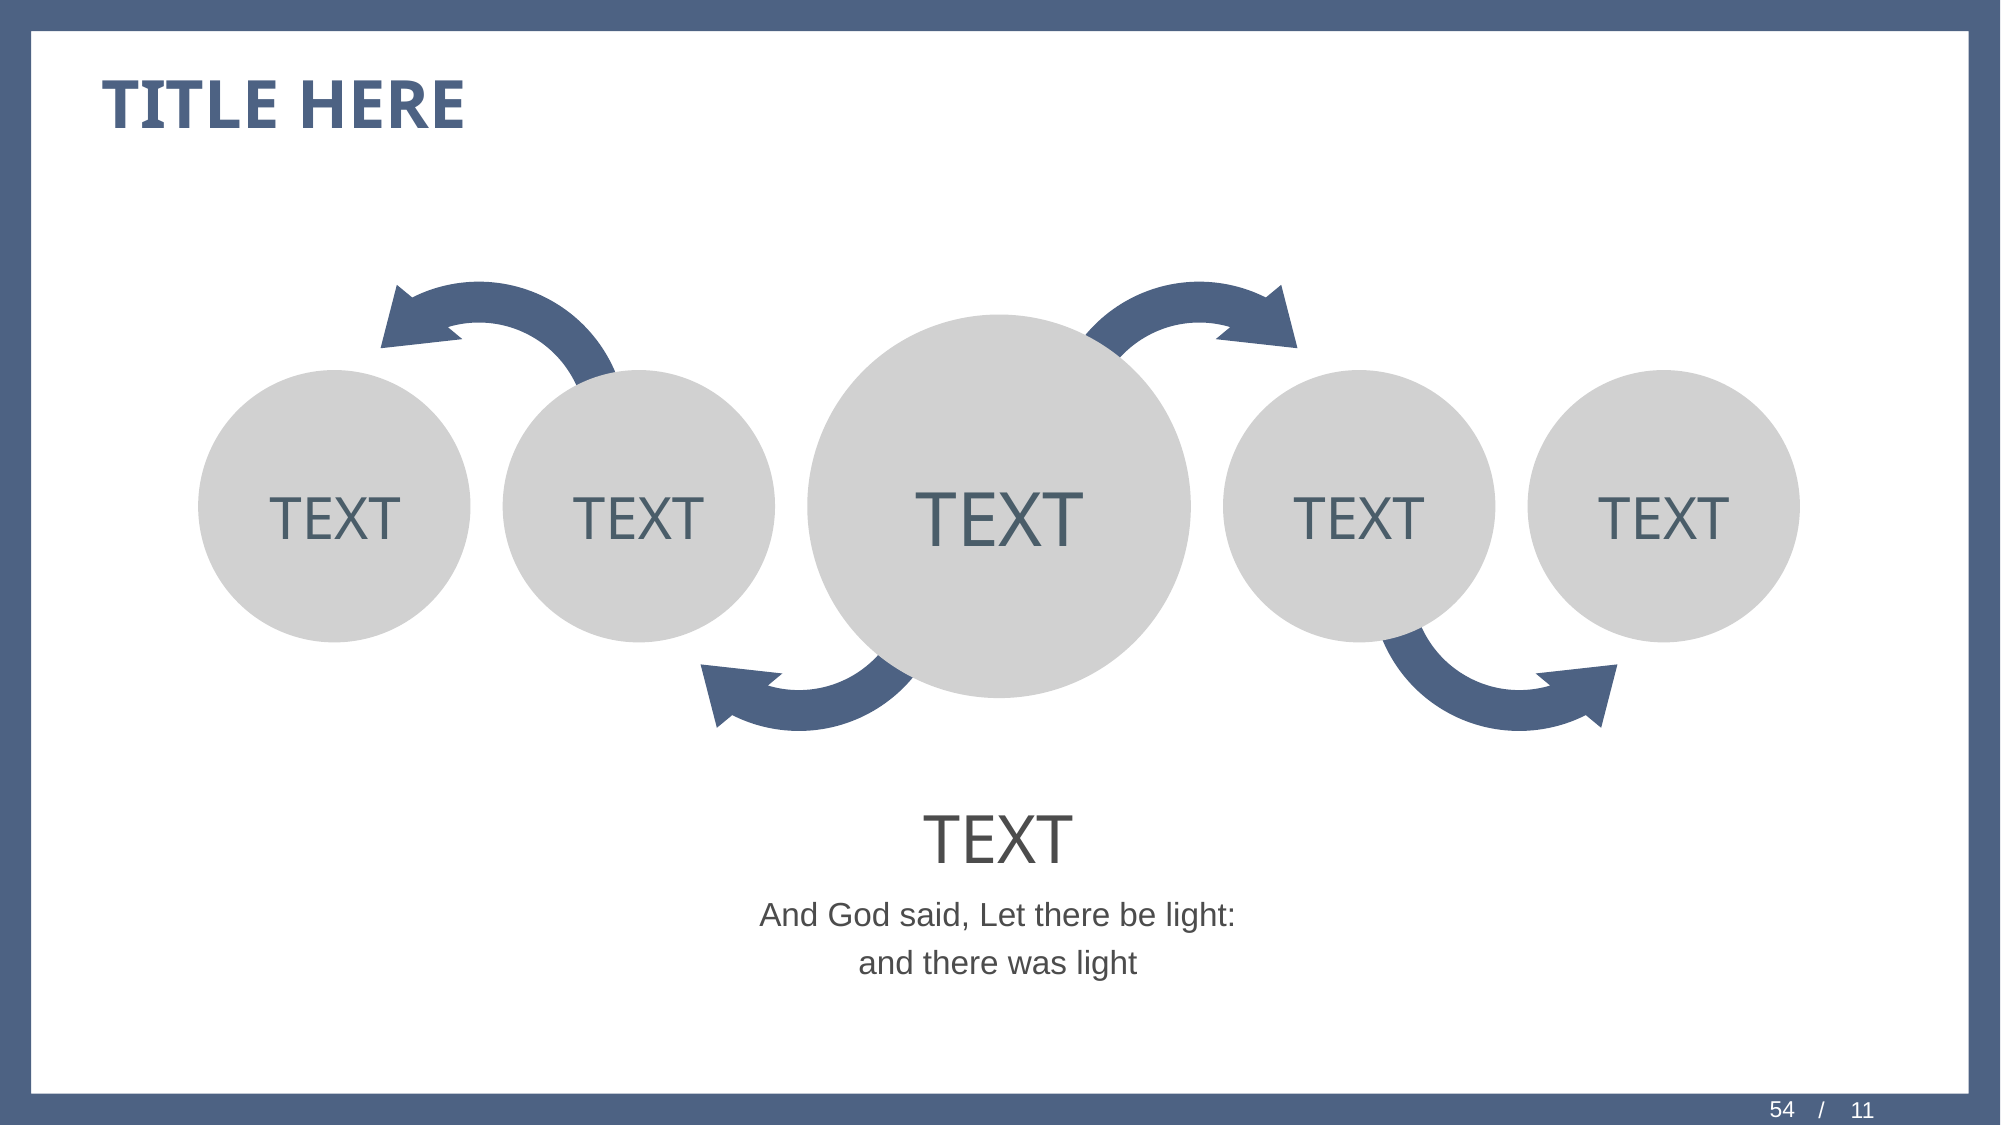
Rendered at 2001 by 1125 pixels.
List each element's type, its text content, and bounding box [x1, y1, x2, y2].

text_box TEXT [1583, 460, 1745, 559]
text_box TEXT [1278, 460, 1440, 559]
slide_number 54 [1422, 1098, 1810, 1125]
text_box [1381, 629, 1620, 734]
text_box [378, 279, 617, 384]
text_box [500, 367, 778, 645]
text_box [1085, 279, 1300, 357]
text_box [1220, 367, 1498, 645]
footer / 11 [1803, 1095, 2000, 1123]
text_box [1525, 367, 1803, 645]
text_box [196, 367, 473, 645]
text_box TEXT [254, 460, 416, 559]
title TITLE HERE [86, 42, 1914, 161]
text_box [698, 656, 913, 734]
text_box TEXT [900, 446, 1100, 569]
text_box TEXT [558, 460, 720, 559]
text_box [805, 312, 1193, 701]
text_box TEXT And God said, Let there be light: and there was light [716, 773, 1281, 989]
